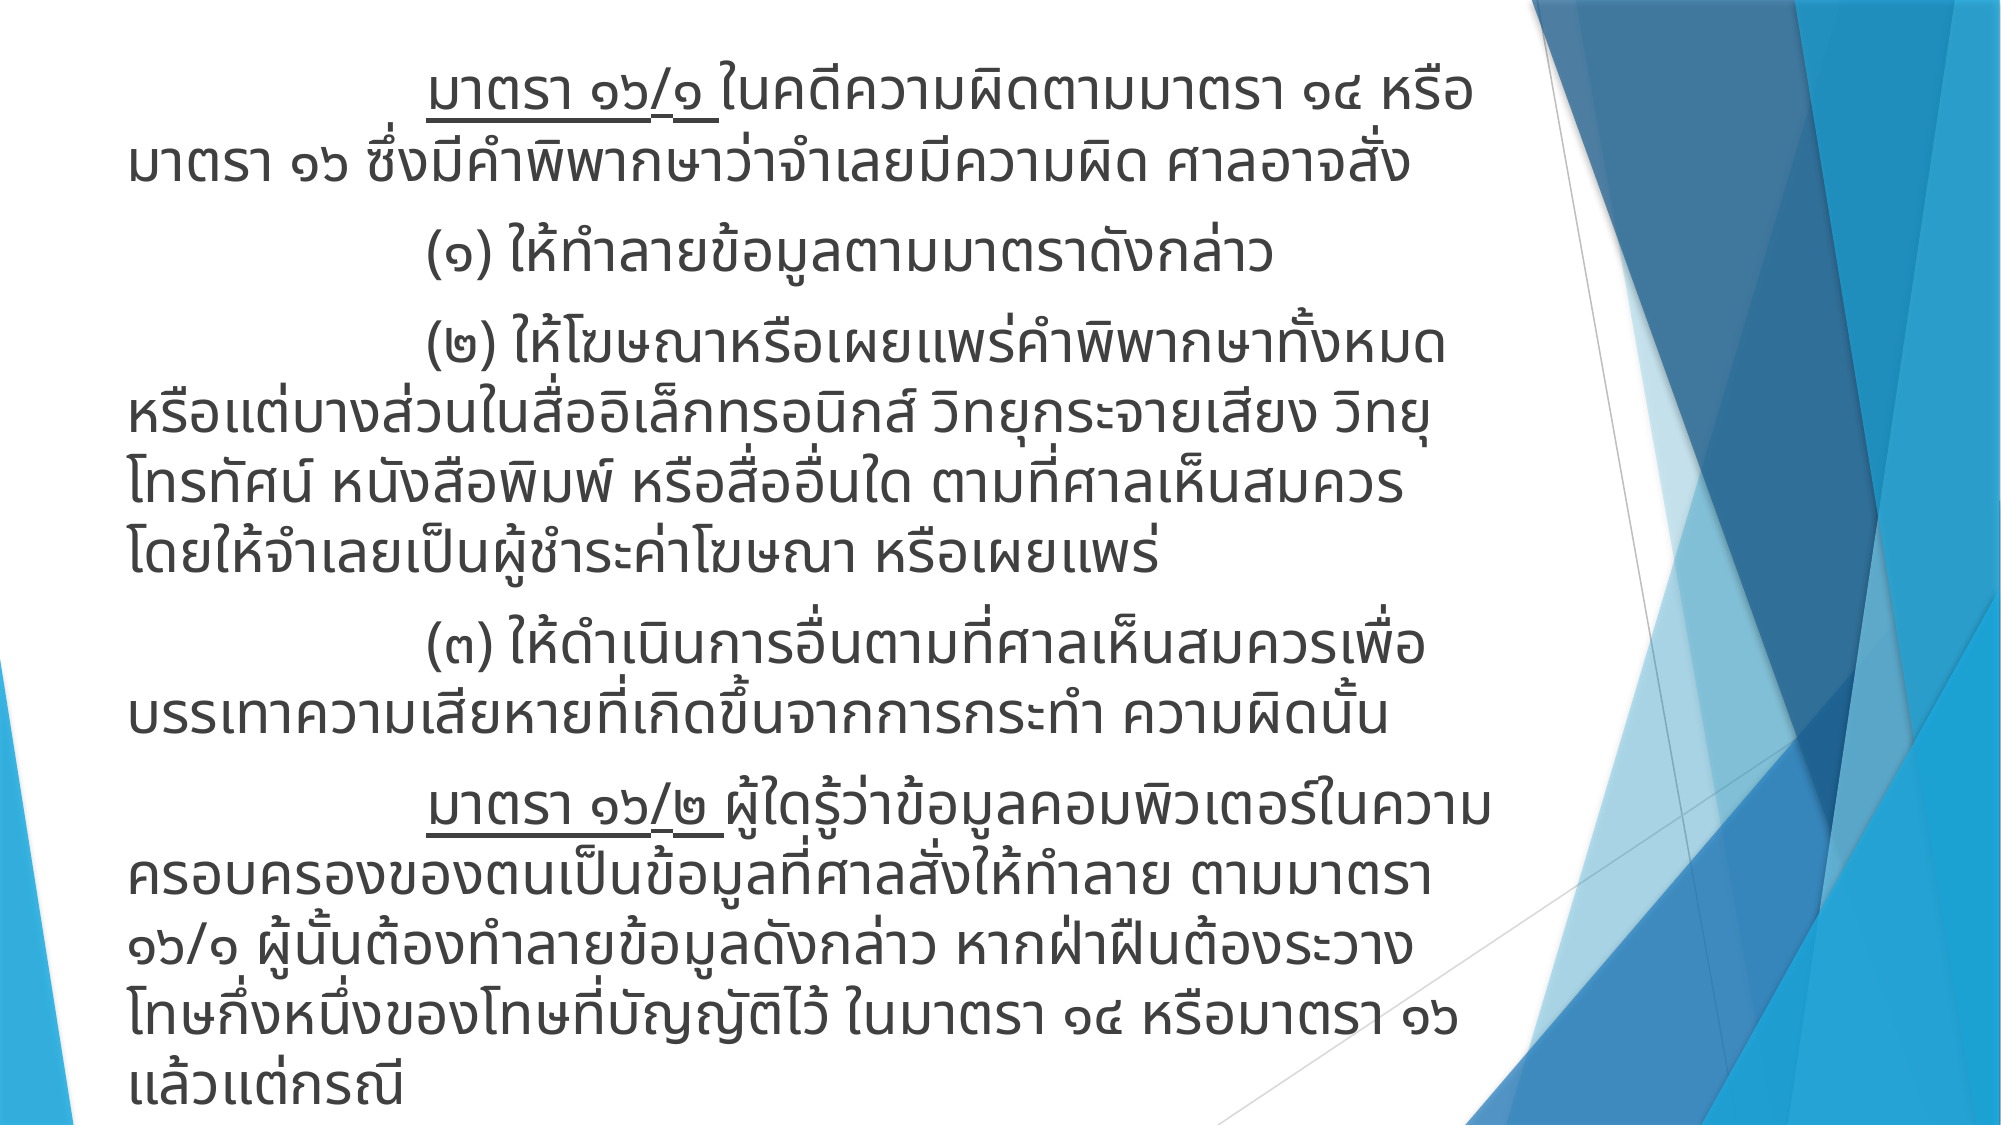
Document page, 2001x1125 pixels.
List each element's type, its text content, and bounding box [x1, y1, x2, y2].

list มาตรา ๑๖/๑ ในคดีความผิดตามมาตรา ๑๔ หรือมาตรา ๑๖ ซึ่งมีคำพิพากษาว่าจำเลยมีความผิด ศาลอาจสั่ง (๑) ให้ทำลายข้อมูลตามมาตราดังกล่าว (๒) ให้โฆษณาหรือเผยแพร่คำพิพากษาทั้งหมดหรือแต่บางส่วนในสื่ออิเล็กทรอนิกส์ วิทยุกระจายเสียง วิทยุโทรทัศน์ หนังสือพิมพ์ หรือสื่ออื่นใด ตามที่ศาลเห็นสมควร โดยให้จำเลยเป็นผู้ชำระค่าโฆษณา หรือเผยแพร่ (๓) ให้ดำเนินการอื่นตามที่ศาลเห็นสมควรเพื่อบรรเทาความเสียหายที่เกิดขึ้นจากการกระทำ ความผิดนั้น มาตรา ๑๖/๒ ผู้ใดรู้ว่าข้อมูลคอมพิวเตอร์ในความครอบครองของตนเป็นข้อมูลที่ศาลสั่งให้ทำลาย ตามมาตรา ๑๖/๑ ผู้นั้นต้องทำลายข้อมูลดังกล่าว หากฝ่าฝืนต้องระวางโทษกึ่งหนึ่งของโทษที่บัญญัติไว้ ในมาตรา ๑๔ หรือมาตรา ๑๖ แล้วแต่กรณี [111, 35, 1522, 992]
